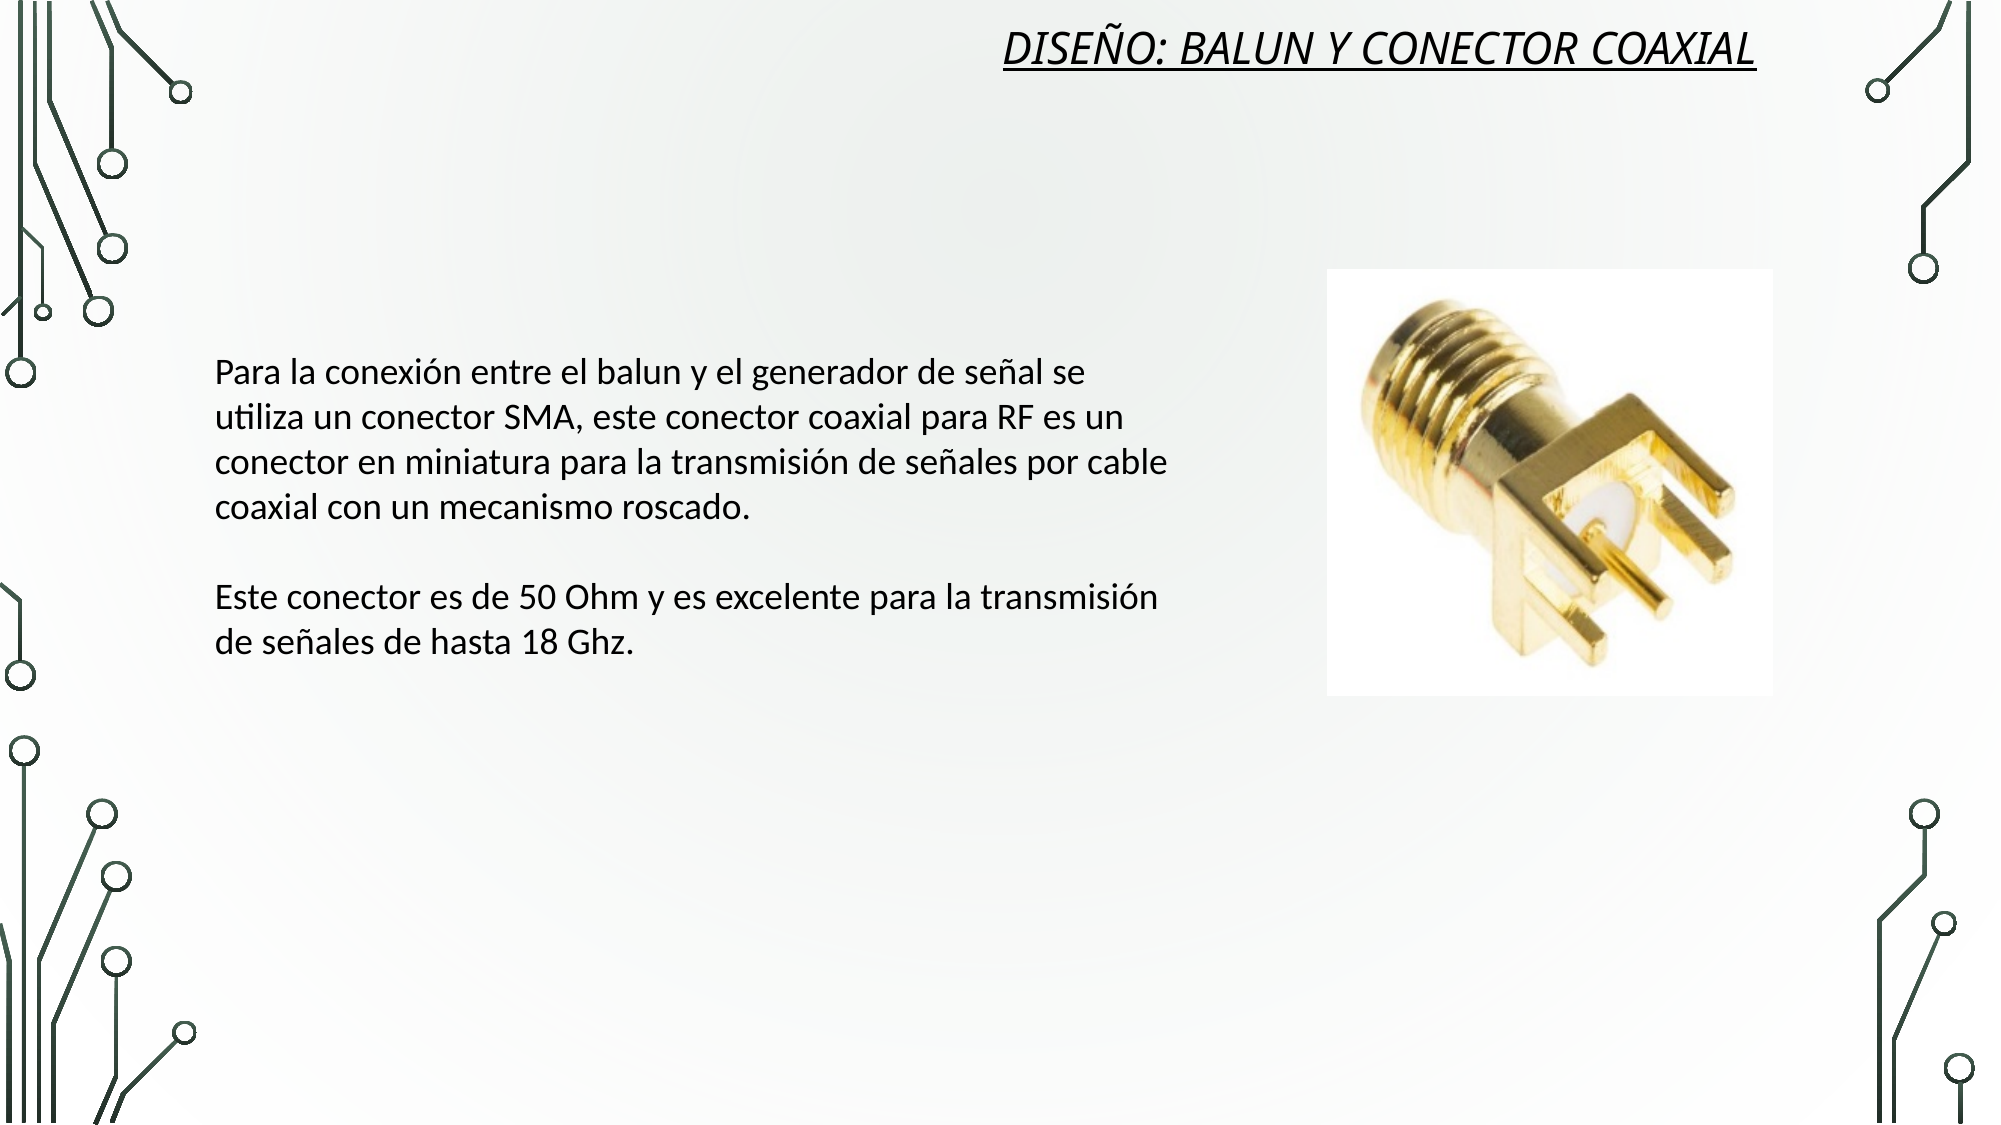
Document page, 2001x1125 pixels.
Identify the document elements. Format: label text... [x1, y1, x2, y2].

picture [1326, 269, 1774, 697]
text_box DISEÑO: balun y conector coaxial [987, 0, 1853, 100]
text_box Para la conexión entre el balun y el generador de señal se utiliza un conector SMA, este conector coaxial para RF es un conector en miniatura para la transmisión de señales por cable coaxial con un mecanismo roscado. Este conector es de 50 Ohm y es excelente para la transmisión de señales de hasta 18 Ghz. [200, 339, 1200, 670]
